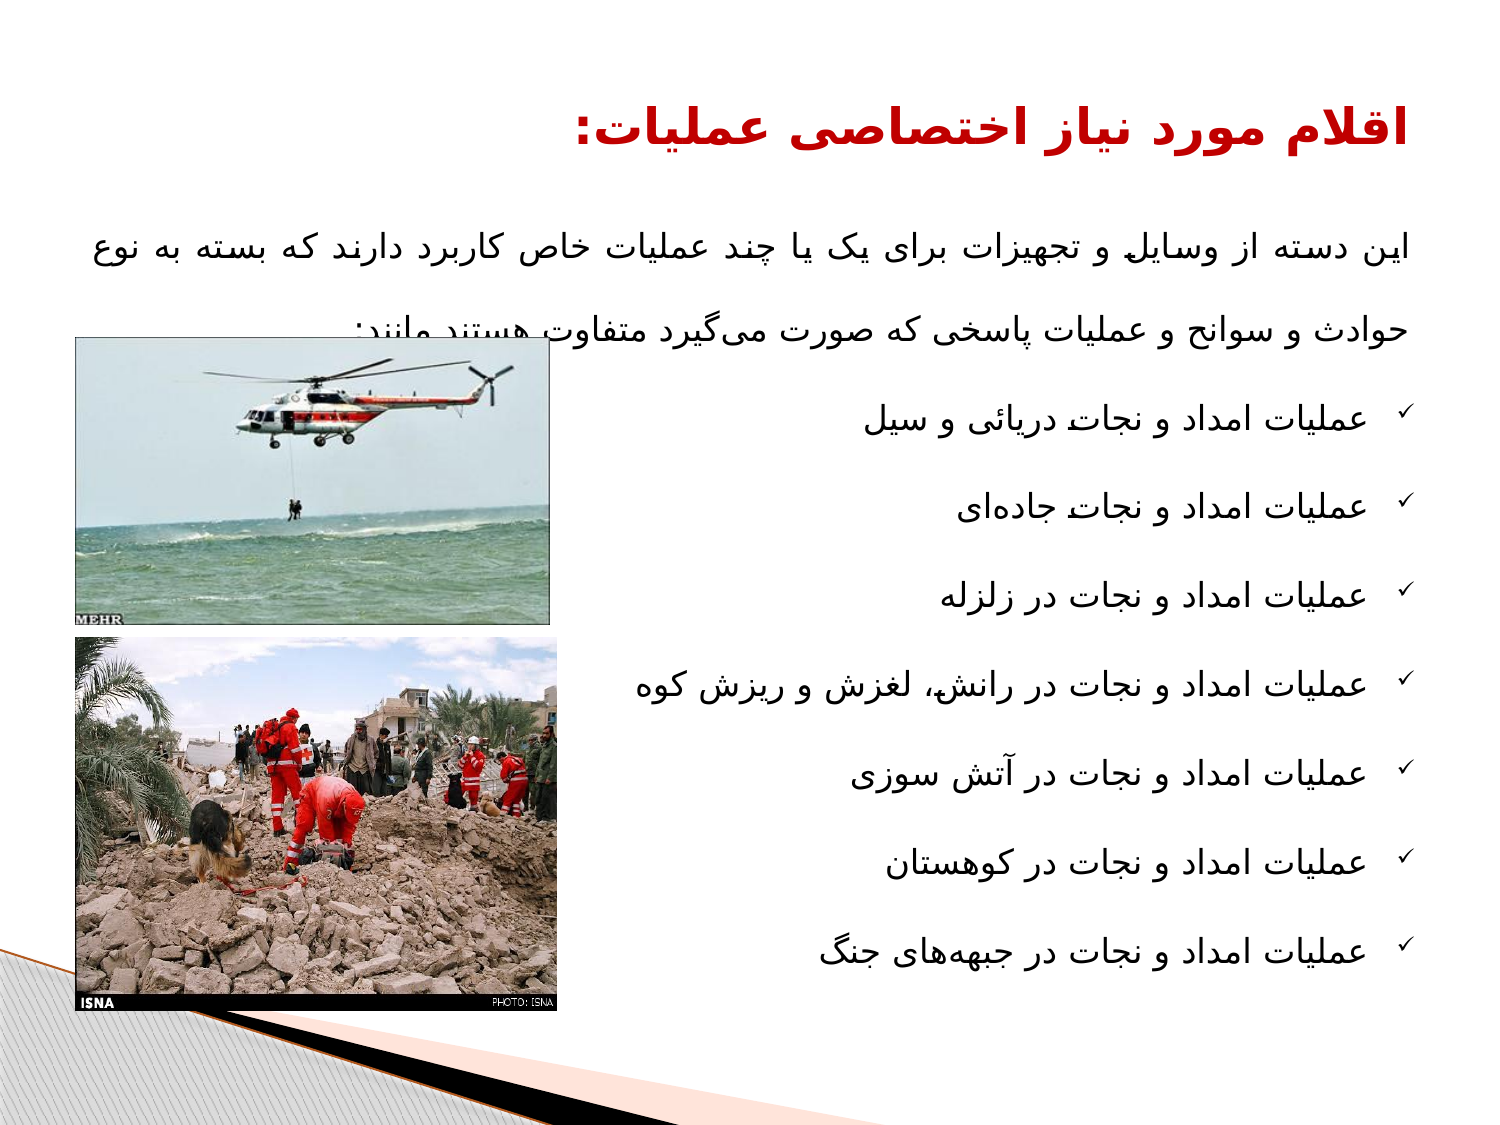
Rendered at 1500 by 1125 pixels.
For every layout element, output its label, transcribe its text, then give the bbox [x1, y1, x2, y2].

picture [74, 637, 557, 1011]
picture [74, 337, 551, 626]
title اقلام مورد نیاز اختصاصی عملیات: [50, 37, 1425, 213]
list این دسته از وسایل و تجهیزات برای یک یا چند عملیات خاص کاربرد دارند که بسته به نوع حوادث و سوانح و عملیات پاسخی که صورت می‌گیرد متفاوت هستند مانند: عملیات امداد و نجات دریائی و سیل عملیات امداد و نجات جاده‌ای عملیات امداد و نجات در زلزله عملیات امداد و نجات در رانش، لغزش و ریزش کوه عملیات امداد و نجات در آتش سوزی عملیات امداد و نجات در کوهستان عملیات امداد و نجات در جبهه‌های جنگ [75, 213, 1425, 988]
